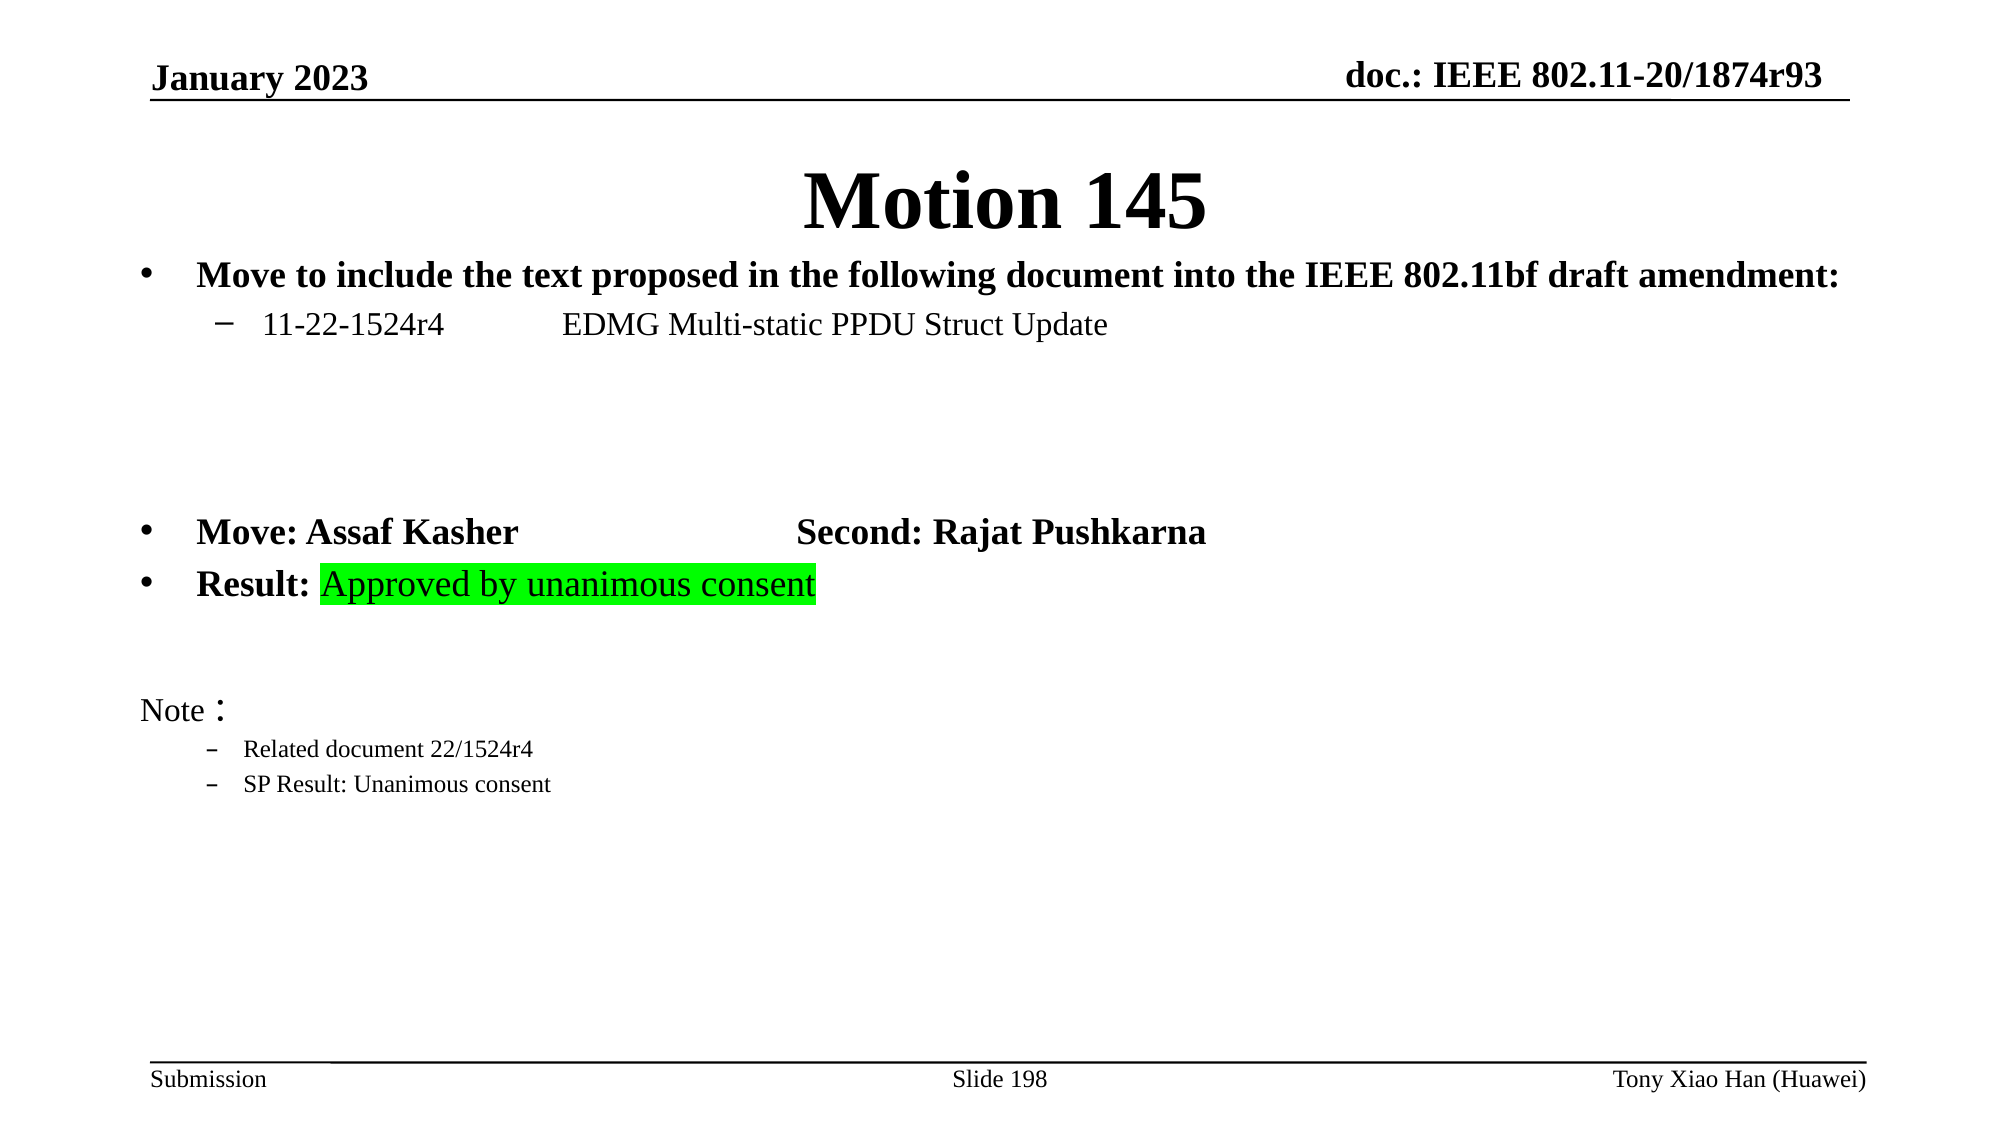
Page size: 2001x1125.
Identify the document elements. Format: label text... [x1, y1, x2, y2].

text_box Move to include the text proposed in the following document into the IEEE 802.11bf draft amendment: 11-22-1524r4 EDMG Multi-static PPDU Struct Update Move: Assaf Kasher Second: Rajat Pushkarna Result: Approved by unanimous consent Note： Related document 22/1524r4 SP Result: Unanimous consent [125, 212, 1888, 900]
text_box Motion 145 [368, 137, 1644, 212]
